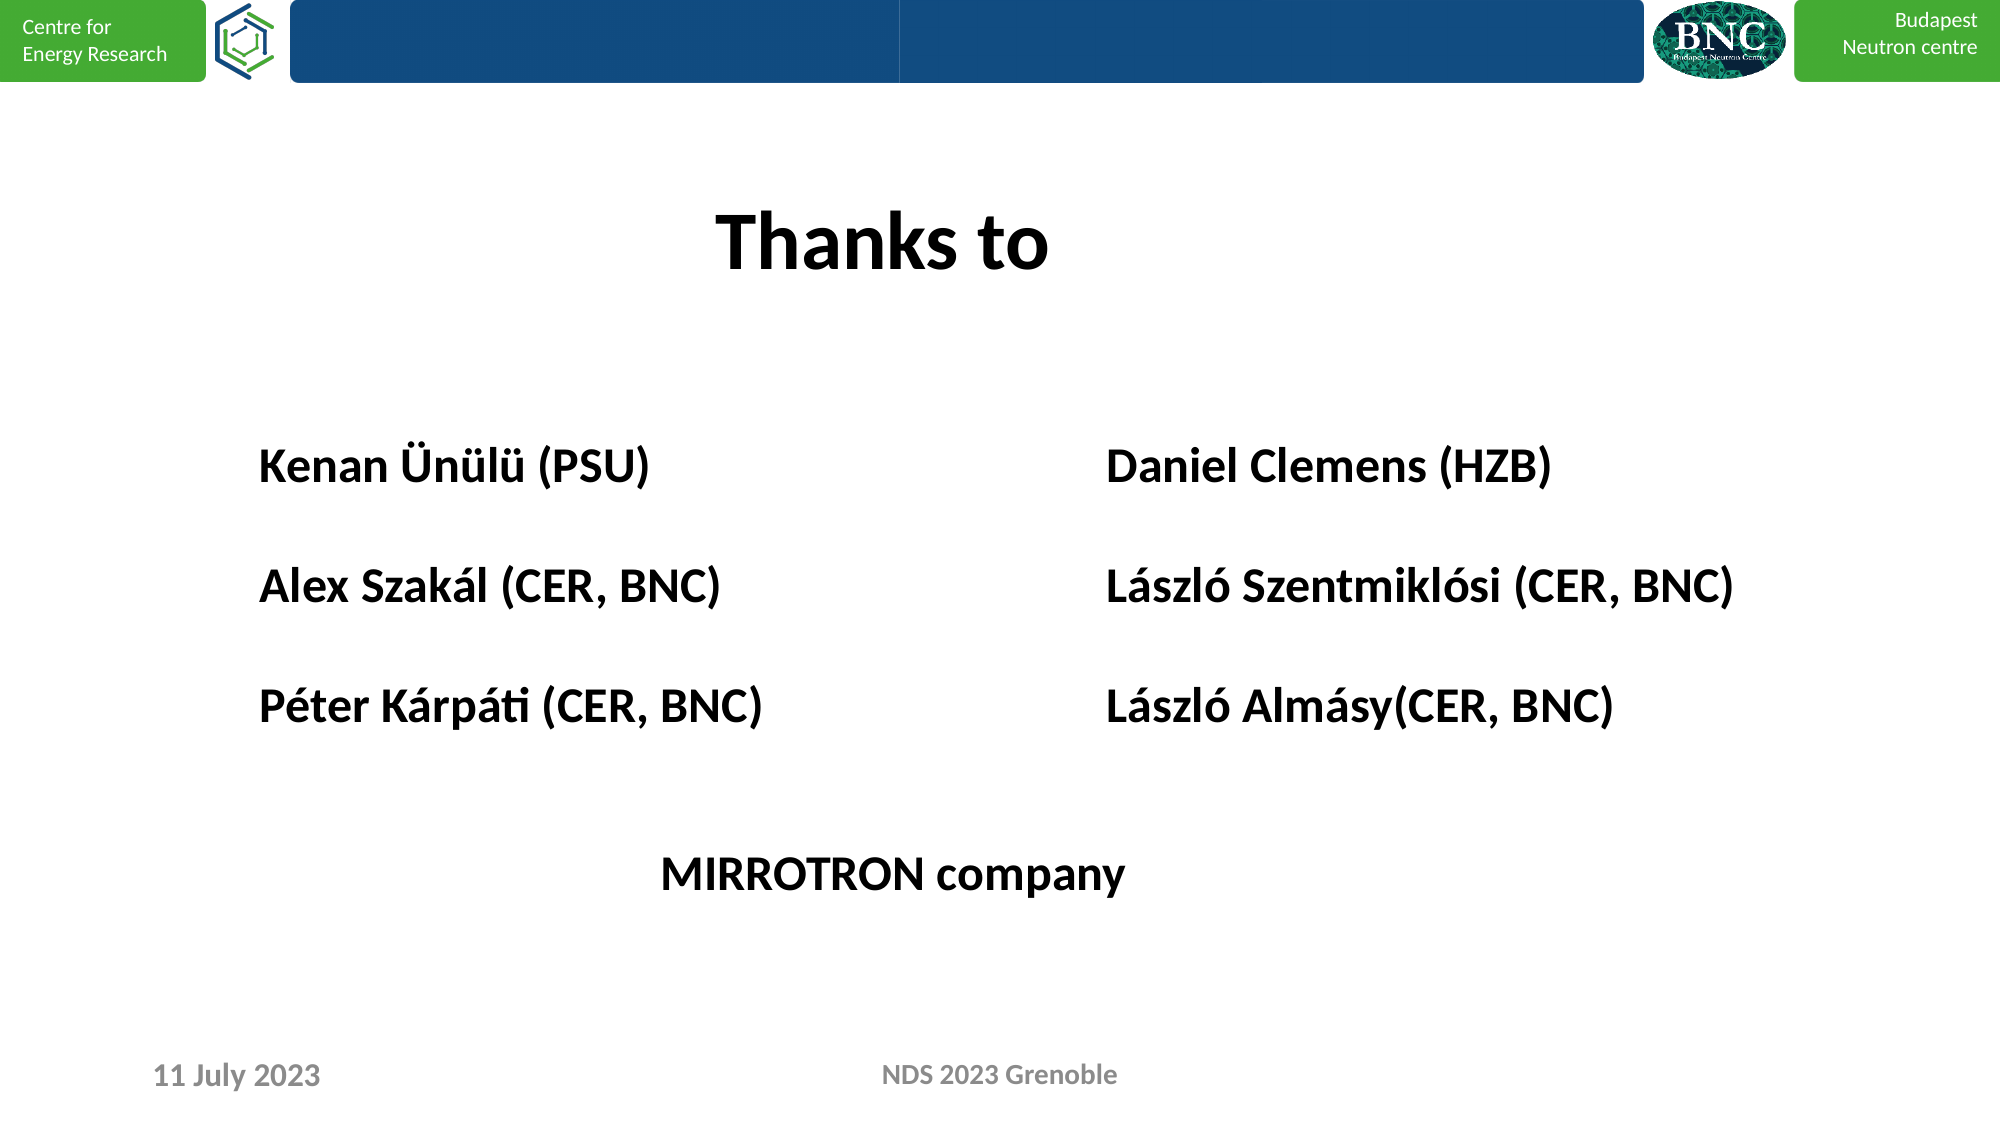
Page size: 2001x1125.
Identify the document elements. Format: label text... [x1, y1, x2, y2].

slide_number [137, 1042, 588, 1103]
text_box Kenan Ünülü (PSU) Alex Szakál (CER, BNC) Péter Kárpáti (CER, BNC) [245, 425, 779, 740]
text_box Thanks to [700, 179, 1066, 294]
footer NDS 2023 Grenoble [662, 1042, 1338, 1103]
text_box Daniel Clemens (HZB) László Szentmiklósi (CER, BNC) László Almásy(CER, BNC) [1091, 425, 1751, 740]
picture [900, 0, 1643, 83]
picture [1648, 1, 1790, 79]
picture [290, 0, 899, 83]
picture [0, 0, 206, 82]
picture [1795, 0, 2000, 82]
picture [215, 3, 274, 80]
text_box MIRROTRON company [645, 833, 1142, 909]
